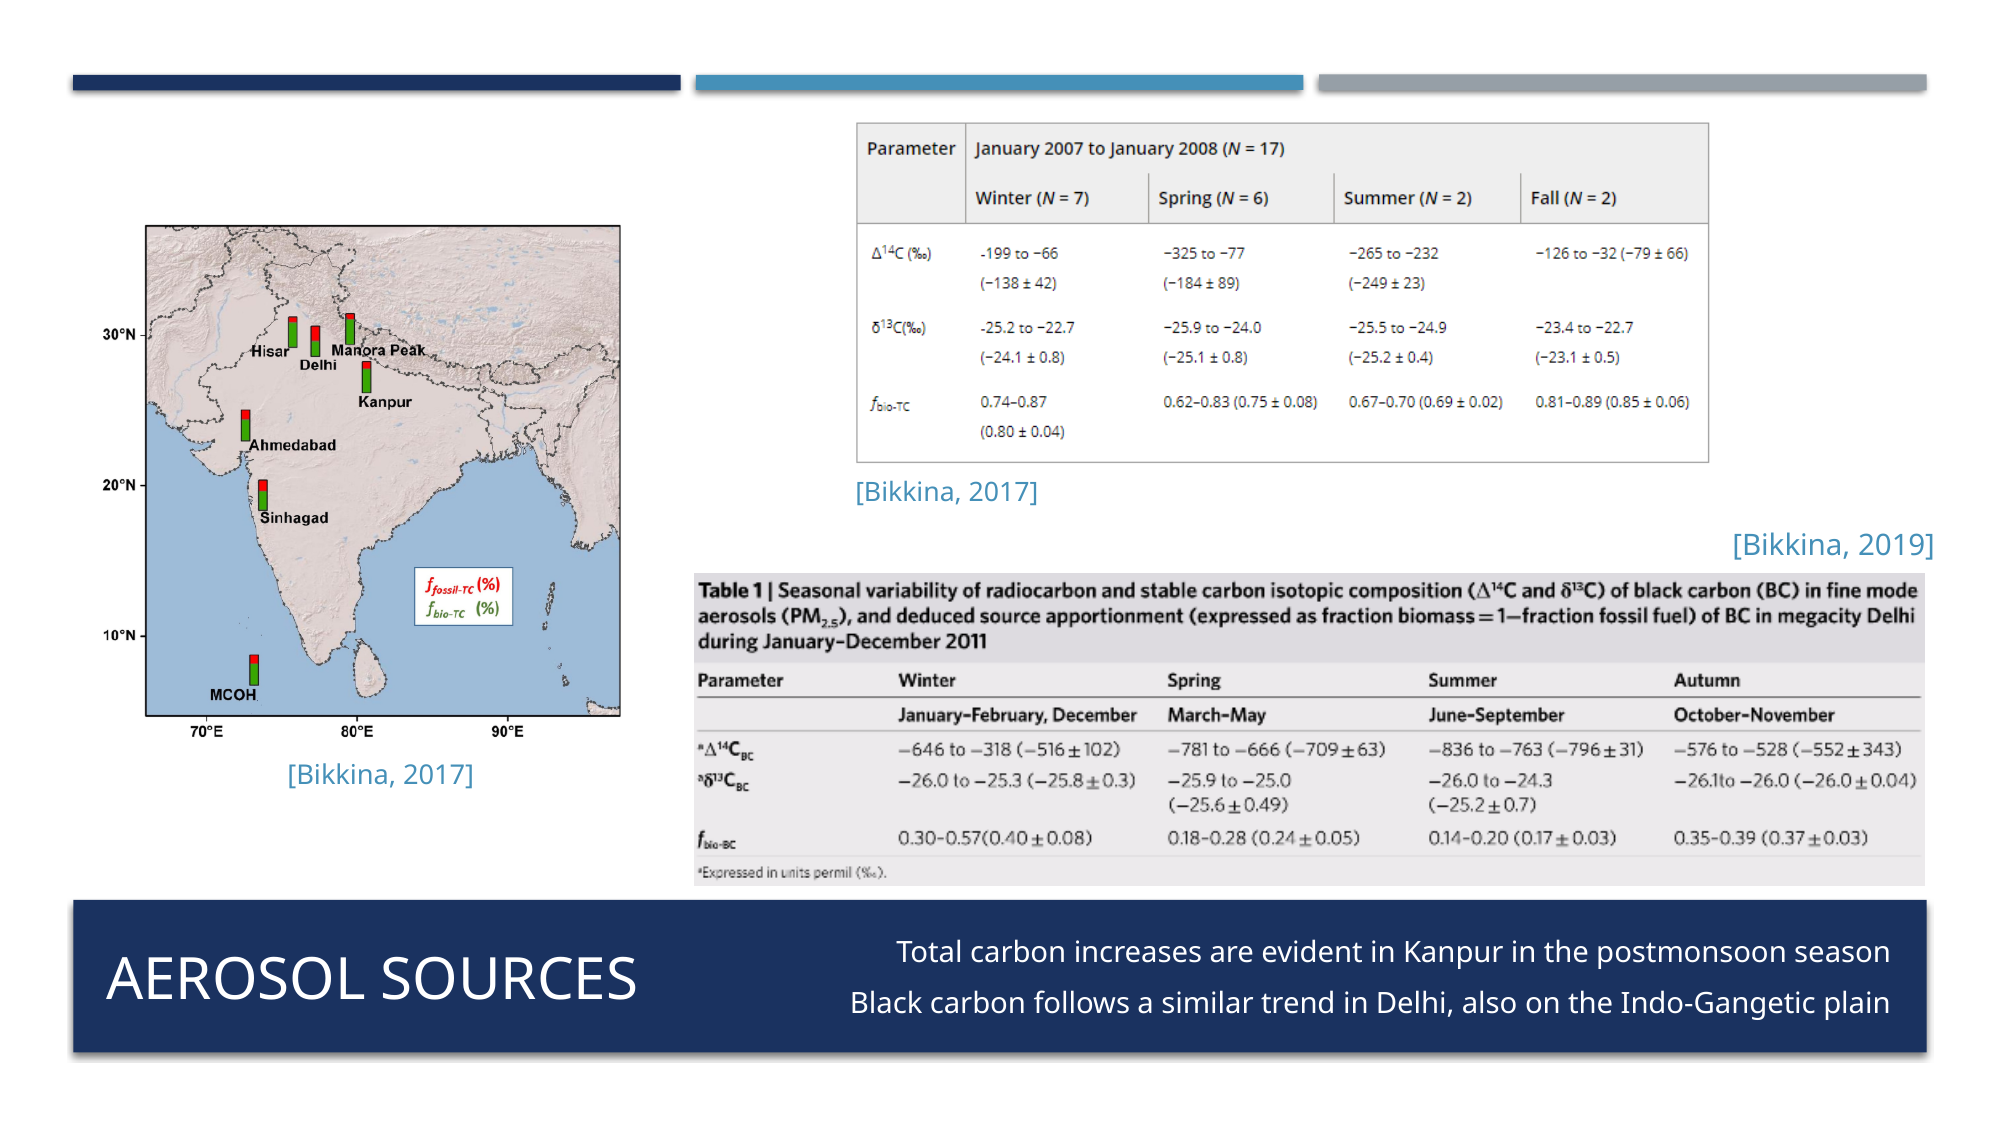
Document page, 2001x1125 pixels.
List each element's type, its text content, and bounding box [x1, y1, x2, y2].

picture [849, 114, 1718, 474]
picture [90, 212, 629, 747]
title Aerosol sources [91, 919, 741, 1033]
picture [694, 572, 1925, 886]
list [Bikkina, 2019] [1717, 514, 1952, 574]
text_box [Bikkina, 2017] [272, 755, 494, 802]
text_box [Bikkina, 2017] [840, 466, 1099, 515]
list Total carbon increases are evident in Kanpur in the postmonsoon season Black carbon follows a similar trend in Delhi, also on the Indo-Gangetic plain [741, 913, 1908, 1039]
